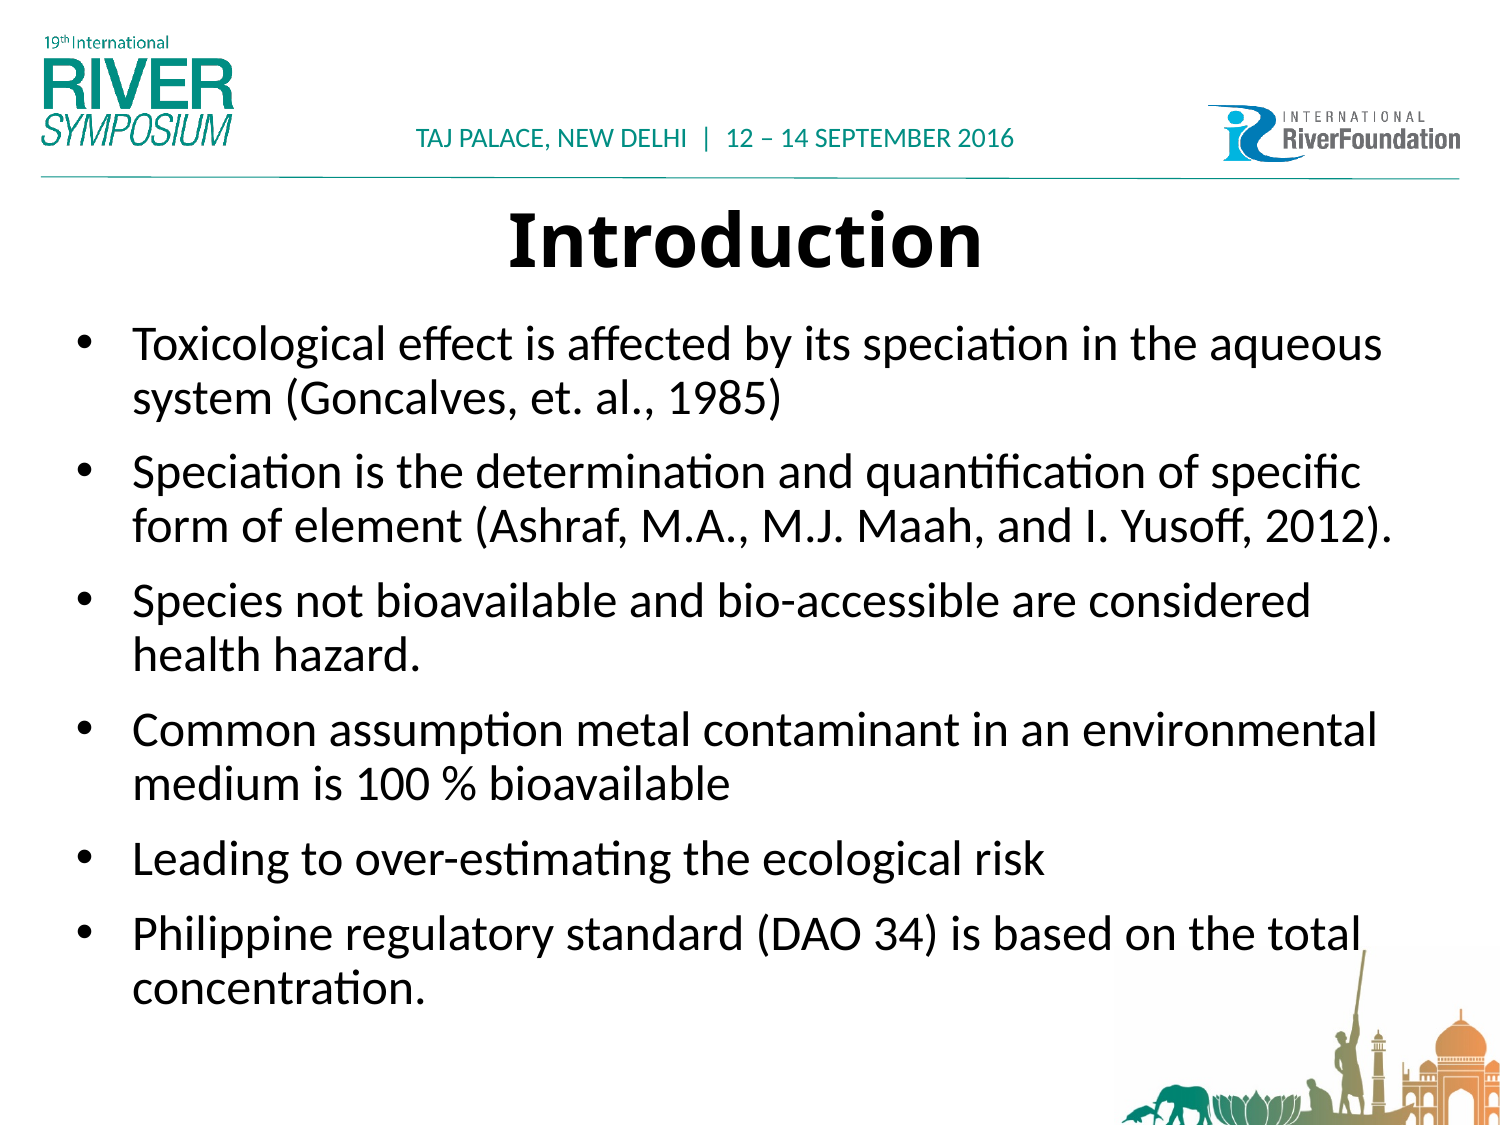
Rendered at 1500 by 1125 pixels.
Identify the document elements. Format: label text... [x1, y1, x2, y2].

picture [17, 0, 257, 152]
text_box TAJ PALACE, NEW DELHI | 12 – 14 SEPTEMBER 2016 [400, 111, 1073, 161]
picture [1257, 105, 1460, 162]
picture [1208, 105, 1260, 162]
text_box Toxicological effect is affected by its speciation in the aqueous system (Goncalves, et. al., 1985) Speciation is the determination and quantification of specific form of element (Ashraf, M.A., M.J. Maah, and I. Yusoff, 2012). Species not bioavailable and bio-accessible are considered health hazard. Common assumption metal contaminant in an environmental medium is 100 % bioavailable Leading to over-estimating the ecological risk Philippine regulatory standard (DAO 34) is based on the total concentration. [60, 309, 1460, 1024]
picture [1114, 946, 1500, 1125]
text_box Introduction [35, 186, 1460, 292]
